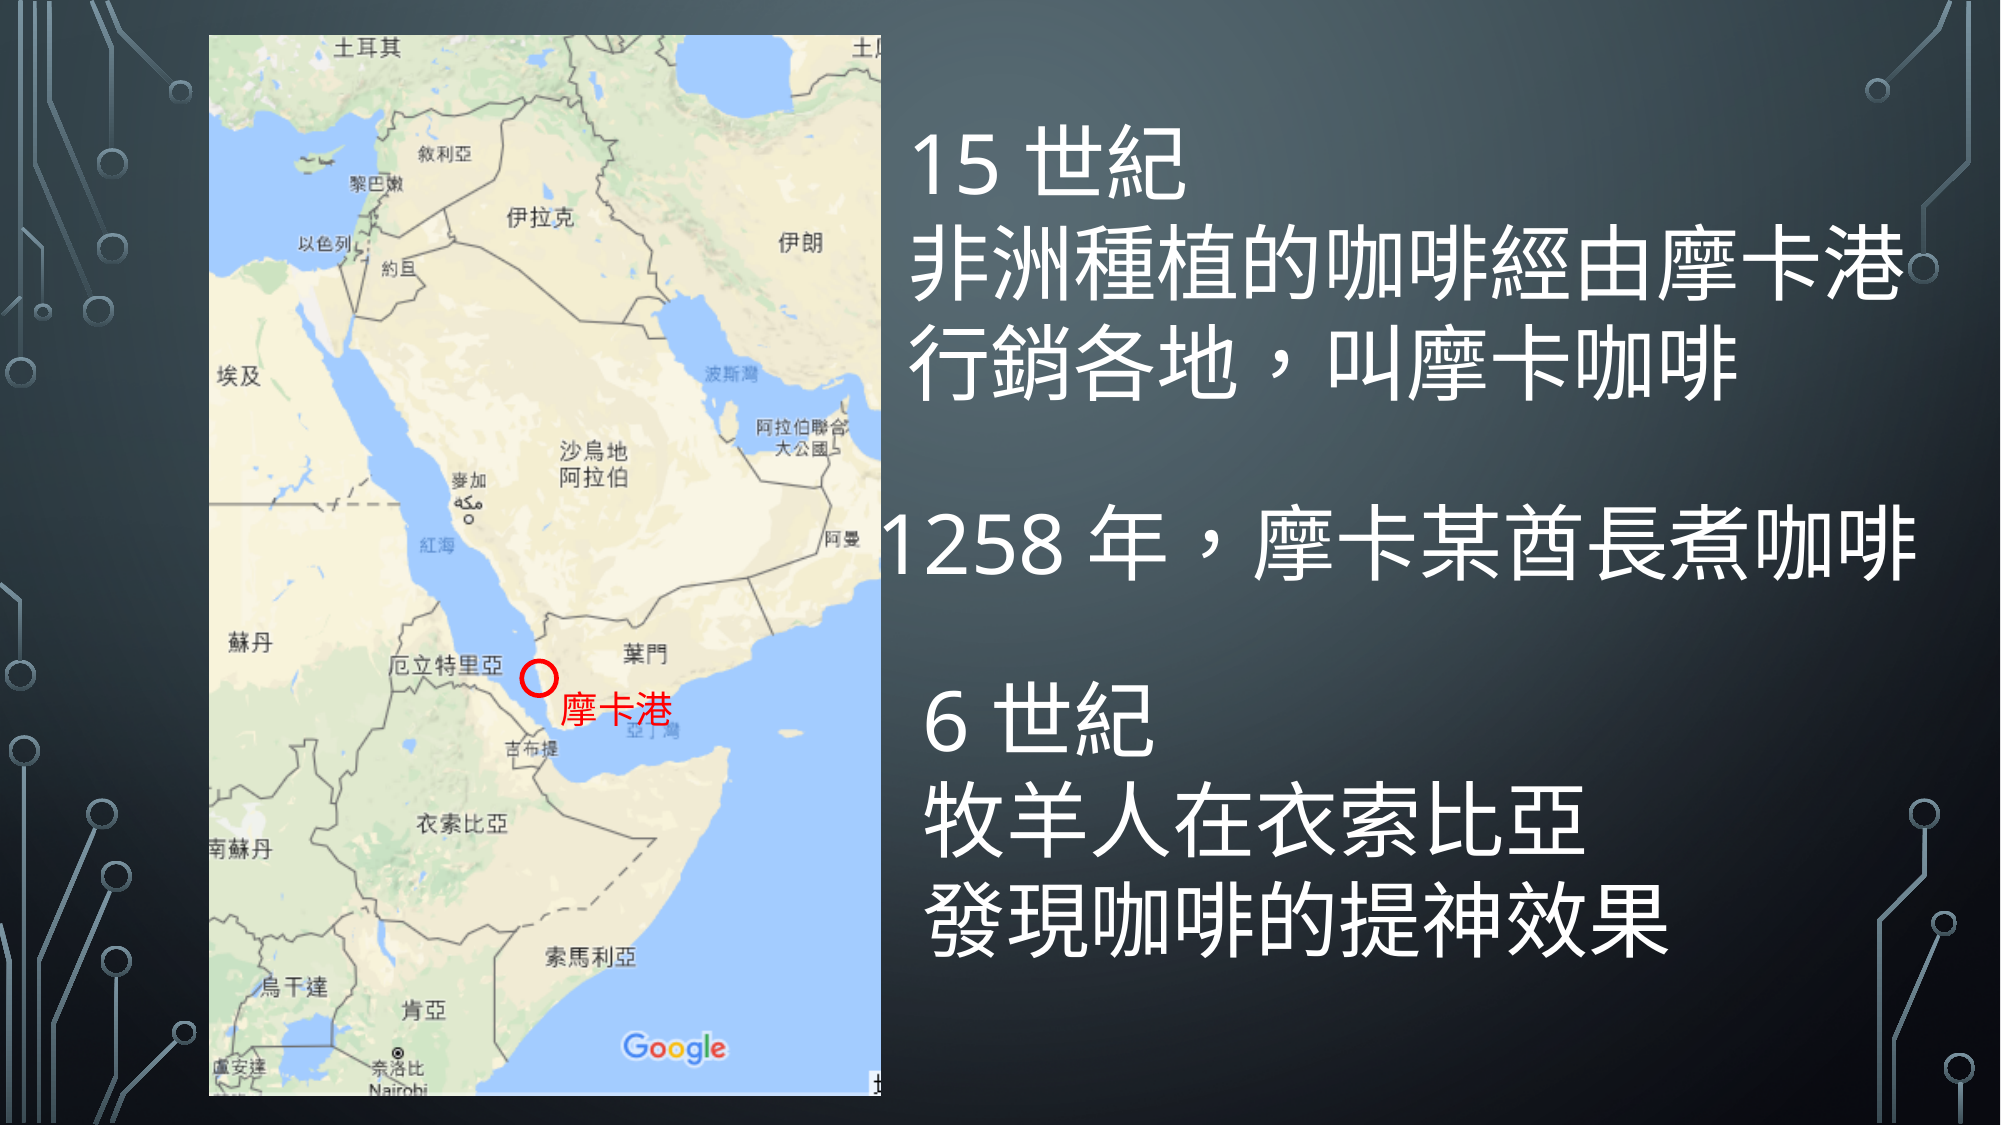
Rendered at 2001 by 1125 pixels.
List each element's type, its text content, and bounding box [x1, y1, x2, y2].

text_box 15世紀 非洲種植的咖啡經由摩卡港 行銷各地，叫摩卡咖啡 [892, 103, 1922, 419]
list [209, 34, 881, 1096]
text_box 1258年，摩卡某酋長煮咖啡 [881, 483, 1934, 599]
text_box 6世紀 牧羊人在衣索比亞 發現咖啡的提神效果 [907, 660, 1688, 976]
